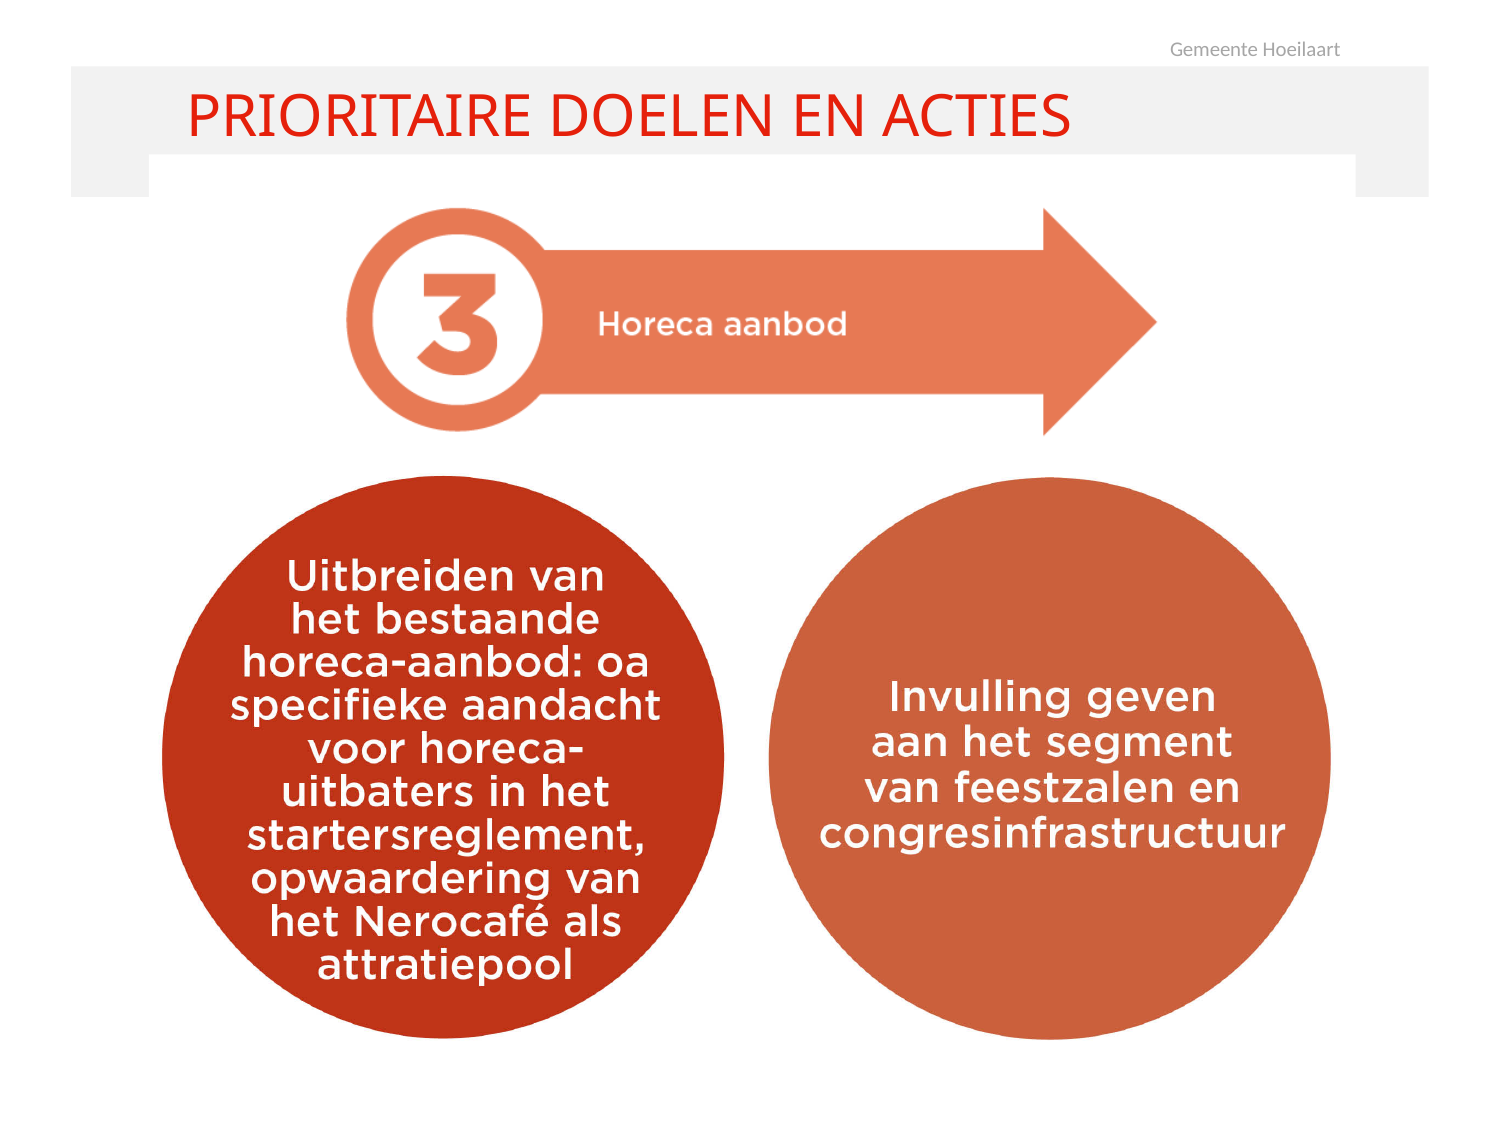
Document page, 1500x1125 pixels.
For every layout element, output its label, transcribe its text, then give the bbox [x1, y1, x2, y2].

title PRIORITAIRE DOELEN EN ACTIES [171, 78, 1356, 197]
picture [145, 464, 1356, 1066]
picture [333, 196, 1174, 445]
footer Gemeente Hoeilaart [849, 18, 1356, 79]
